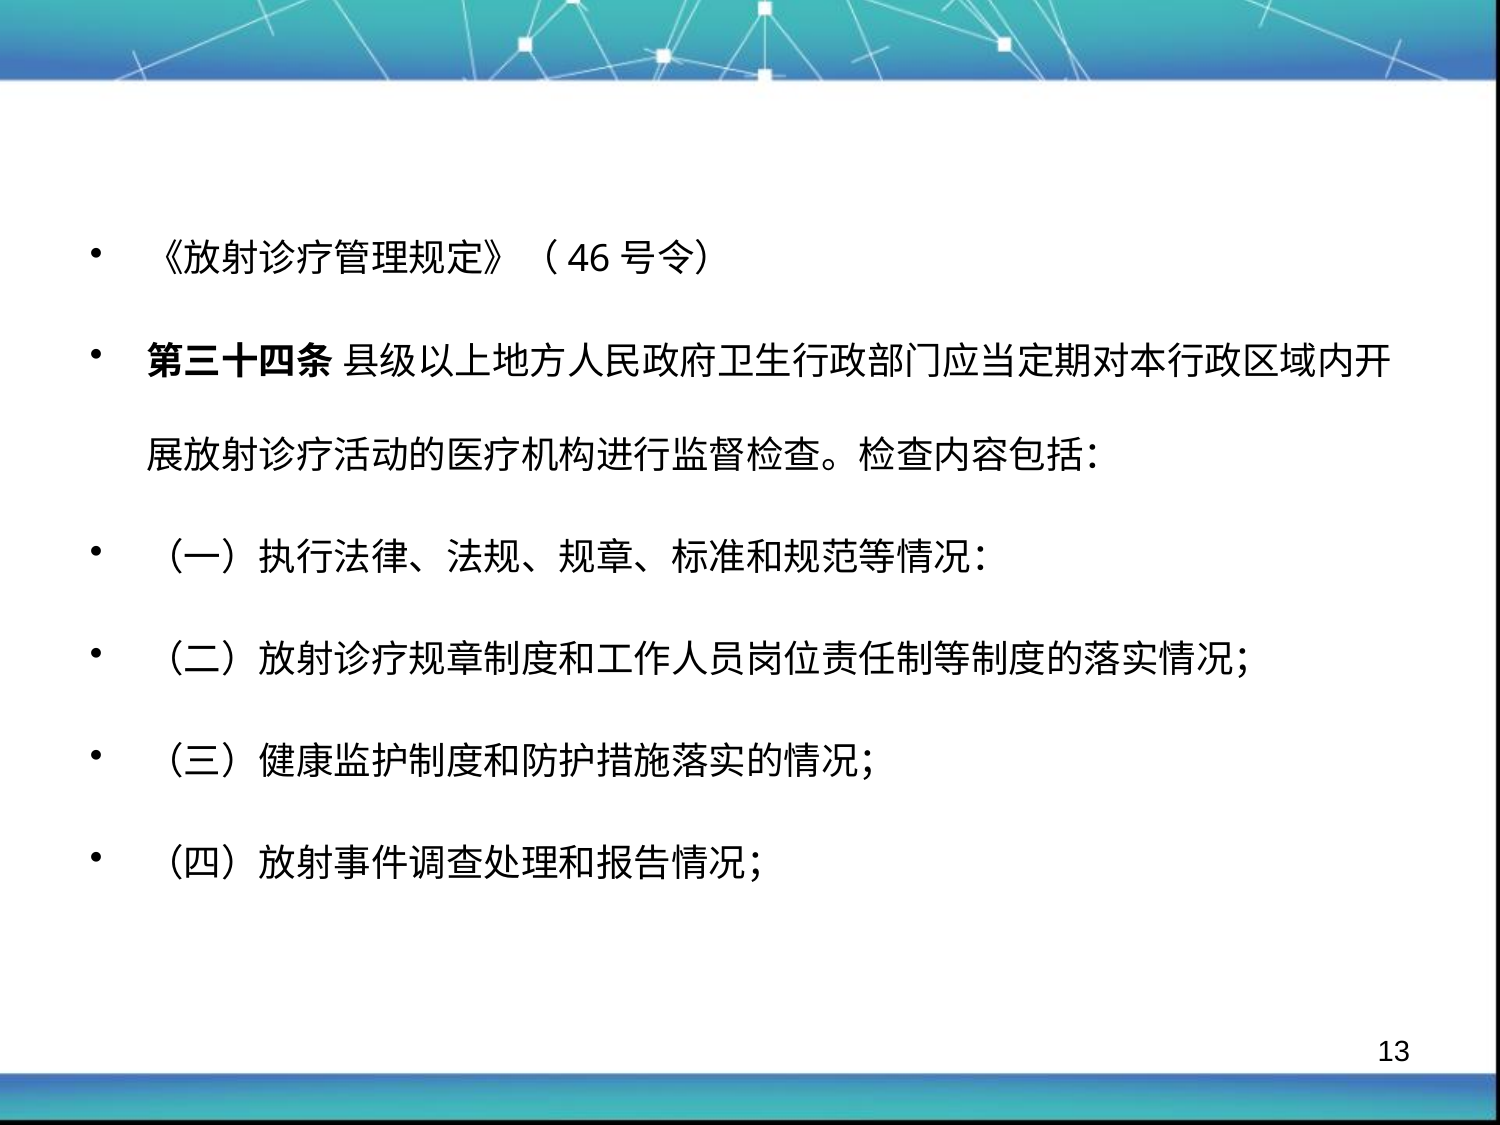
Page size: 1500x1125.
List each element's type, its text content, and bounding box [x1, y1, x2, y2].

picture [0, 0, 1500, 1125]
slide_number 13 [1074, 1024, 1426, 1103]
list 《放射诊疗管理规定》（46号令） 第三十四条 县级以上地方人民政府卫生行政部门应当定期对本行政区域内开展放射诊疗活动的医疗机构进行监督检查。检查内容包括： （一）执行法律、法规、规章、标准和规范等情况： （二）放射诊疗规章制度和工作人员岗位责任制等制度的落实情况； （三）健康监护制度和防护措施落实的情况； （四）放射事件调查处理和报告情况； [74, 231, 1426, 1006]
